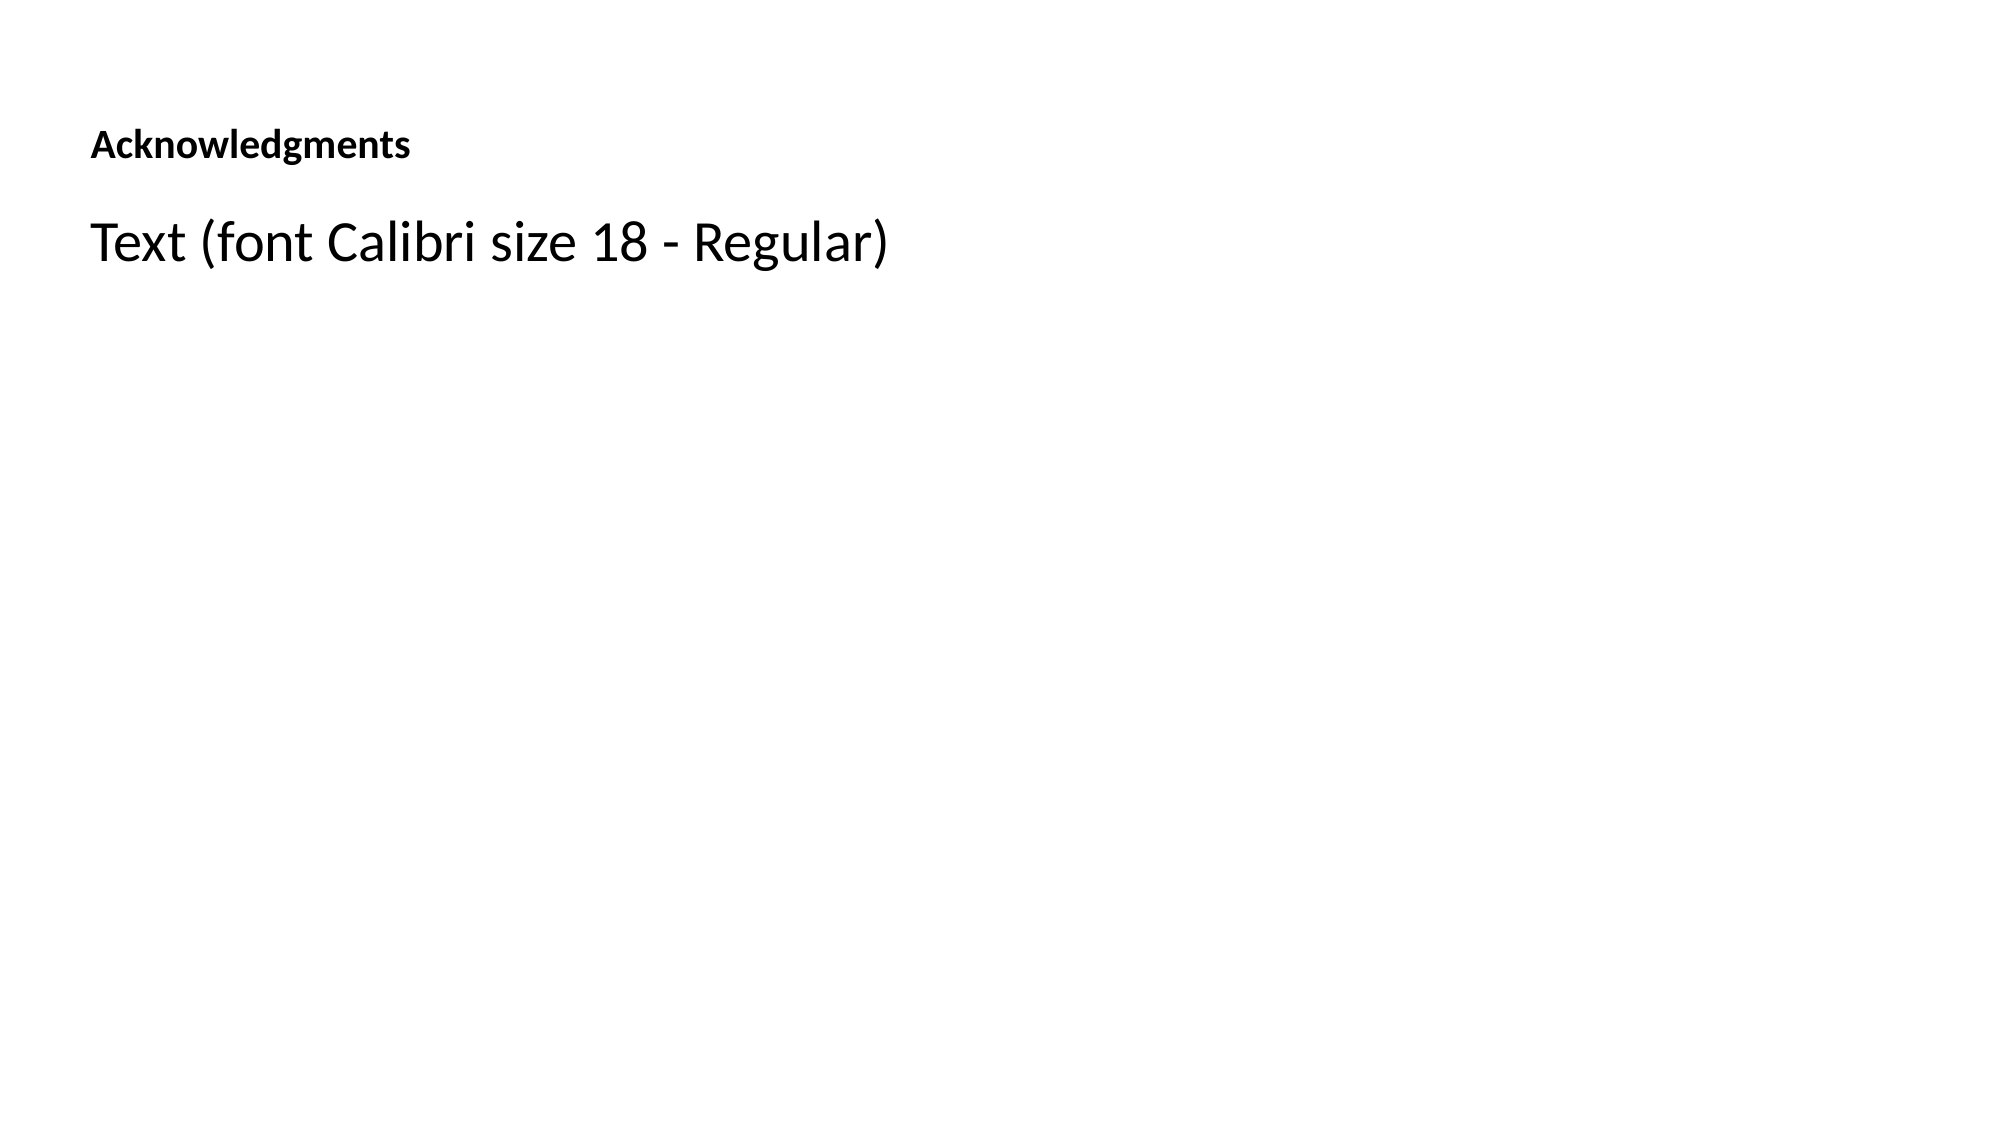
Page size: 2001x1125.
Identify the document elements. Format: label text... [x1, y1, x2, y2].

text_box Acknowledgments [75, 109, 497, 174]
text_box Text (font Calibri size 18 - Regular) [75, 195, 1939, 1055]
